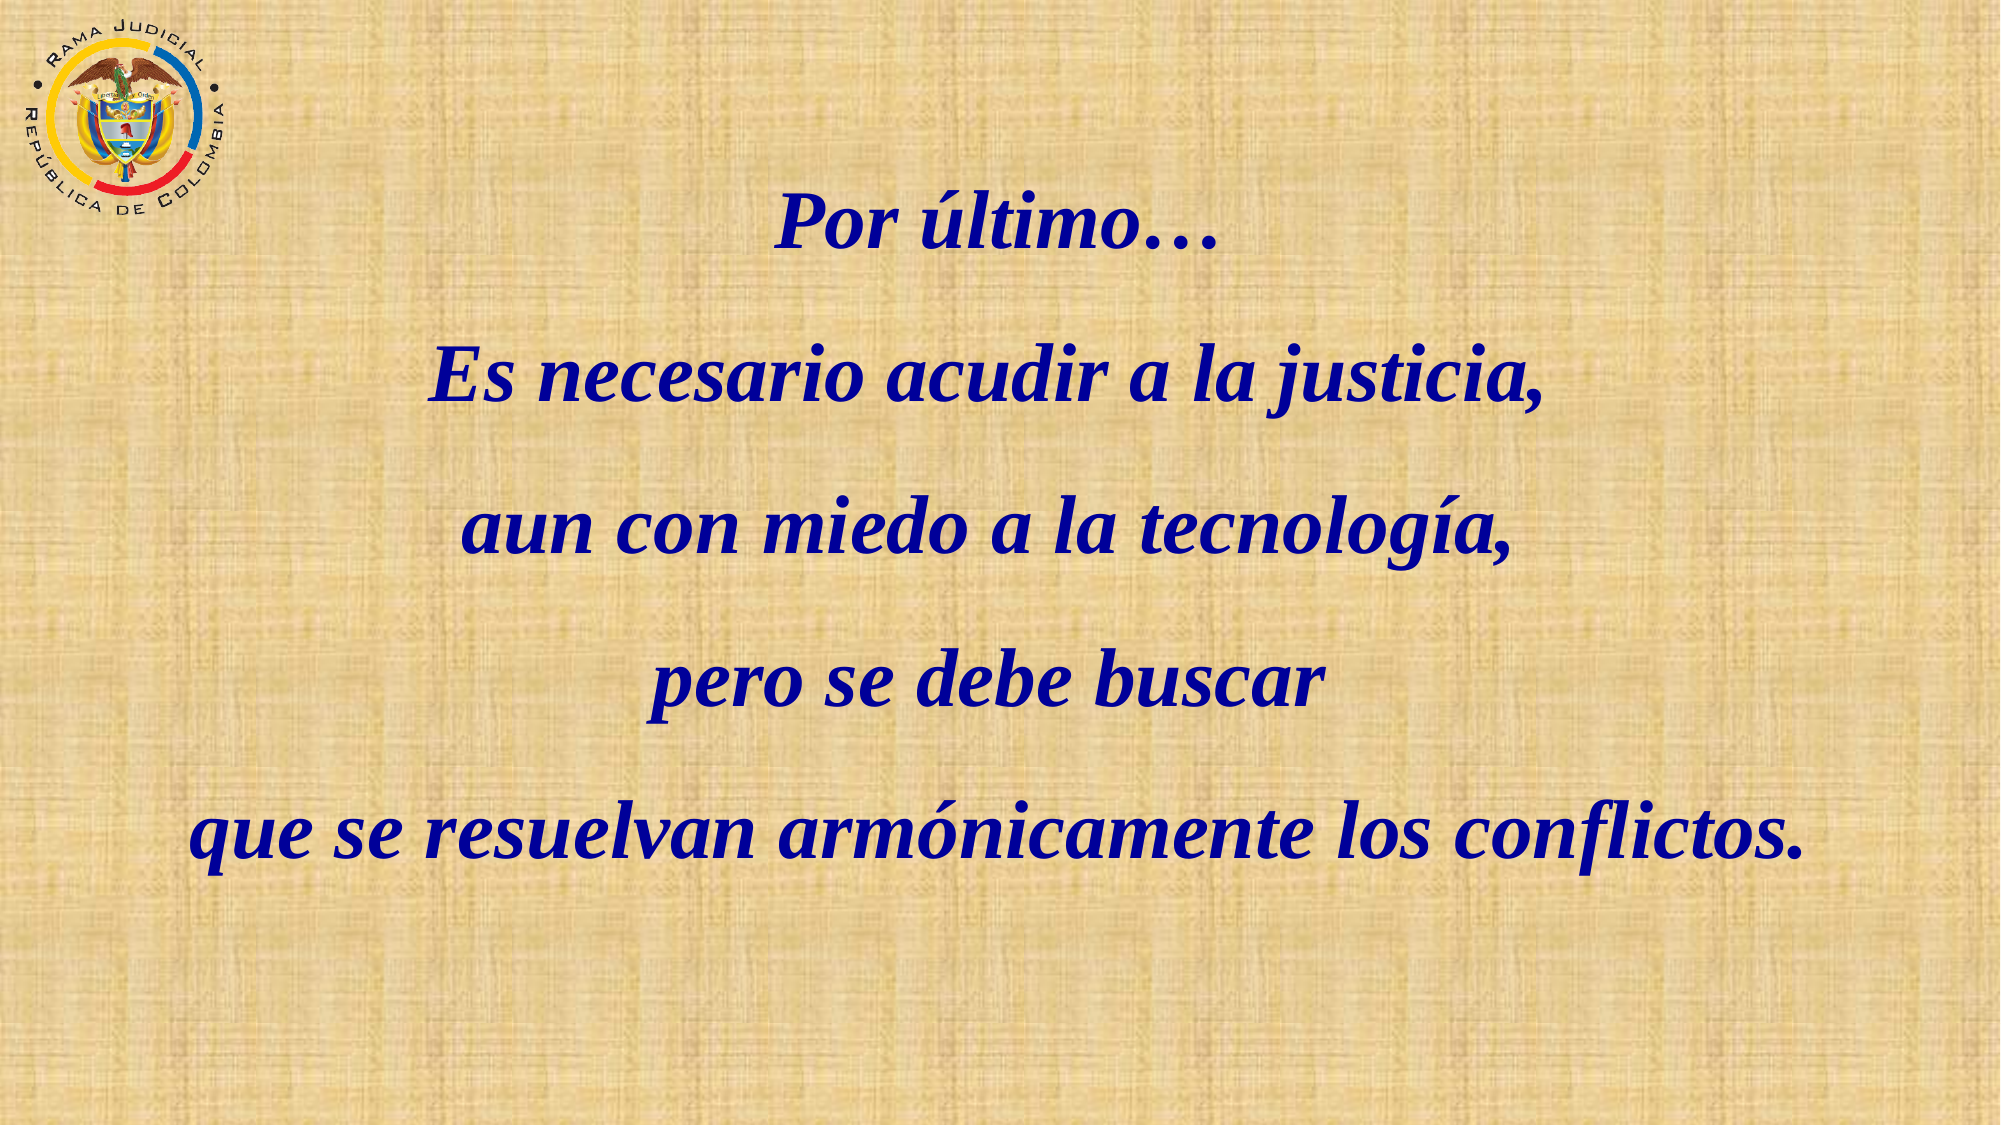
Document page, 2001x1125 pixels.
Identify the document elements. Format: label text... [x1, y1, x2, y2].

text_box Por último… Es necesario acudir a la justicia, aun con miedo a la tecnología, pero se debe buscar que se resuelvan armónicamente los conflictos. [137, 167, 1863, 988]
picture [0, 0, 2001, 1125]
